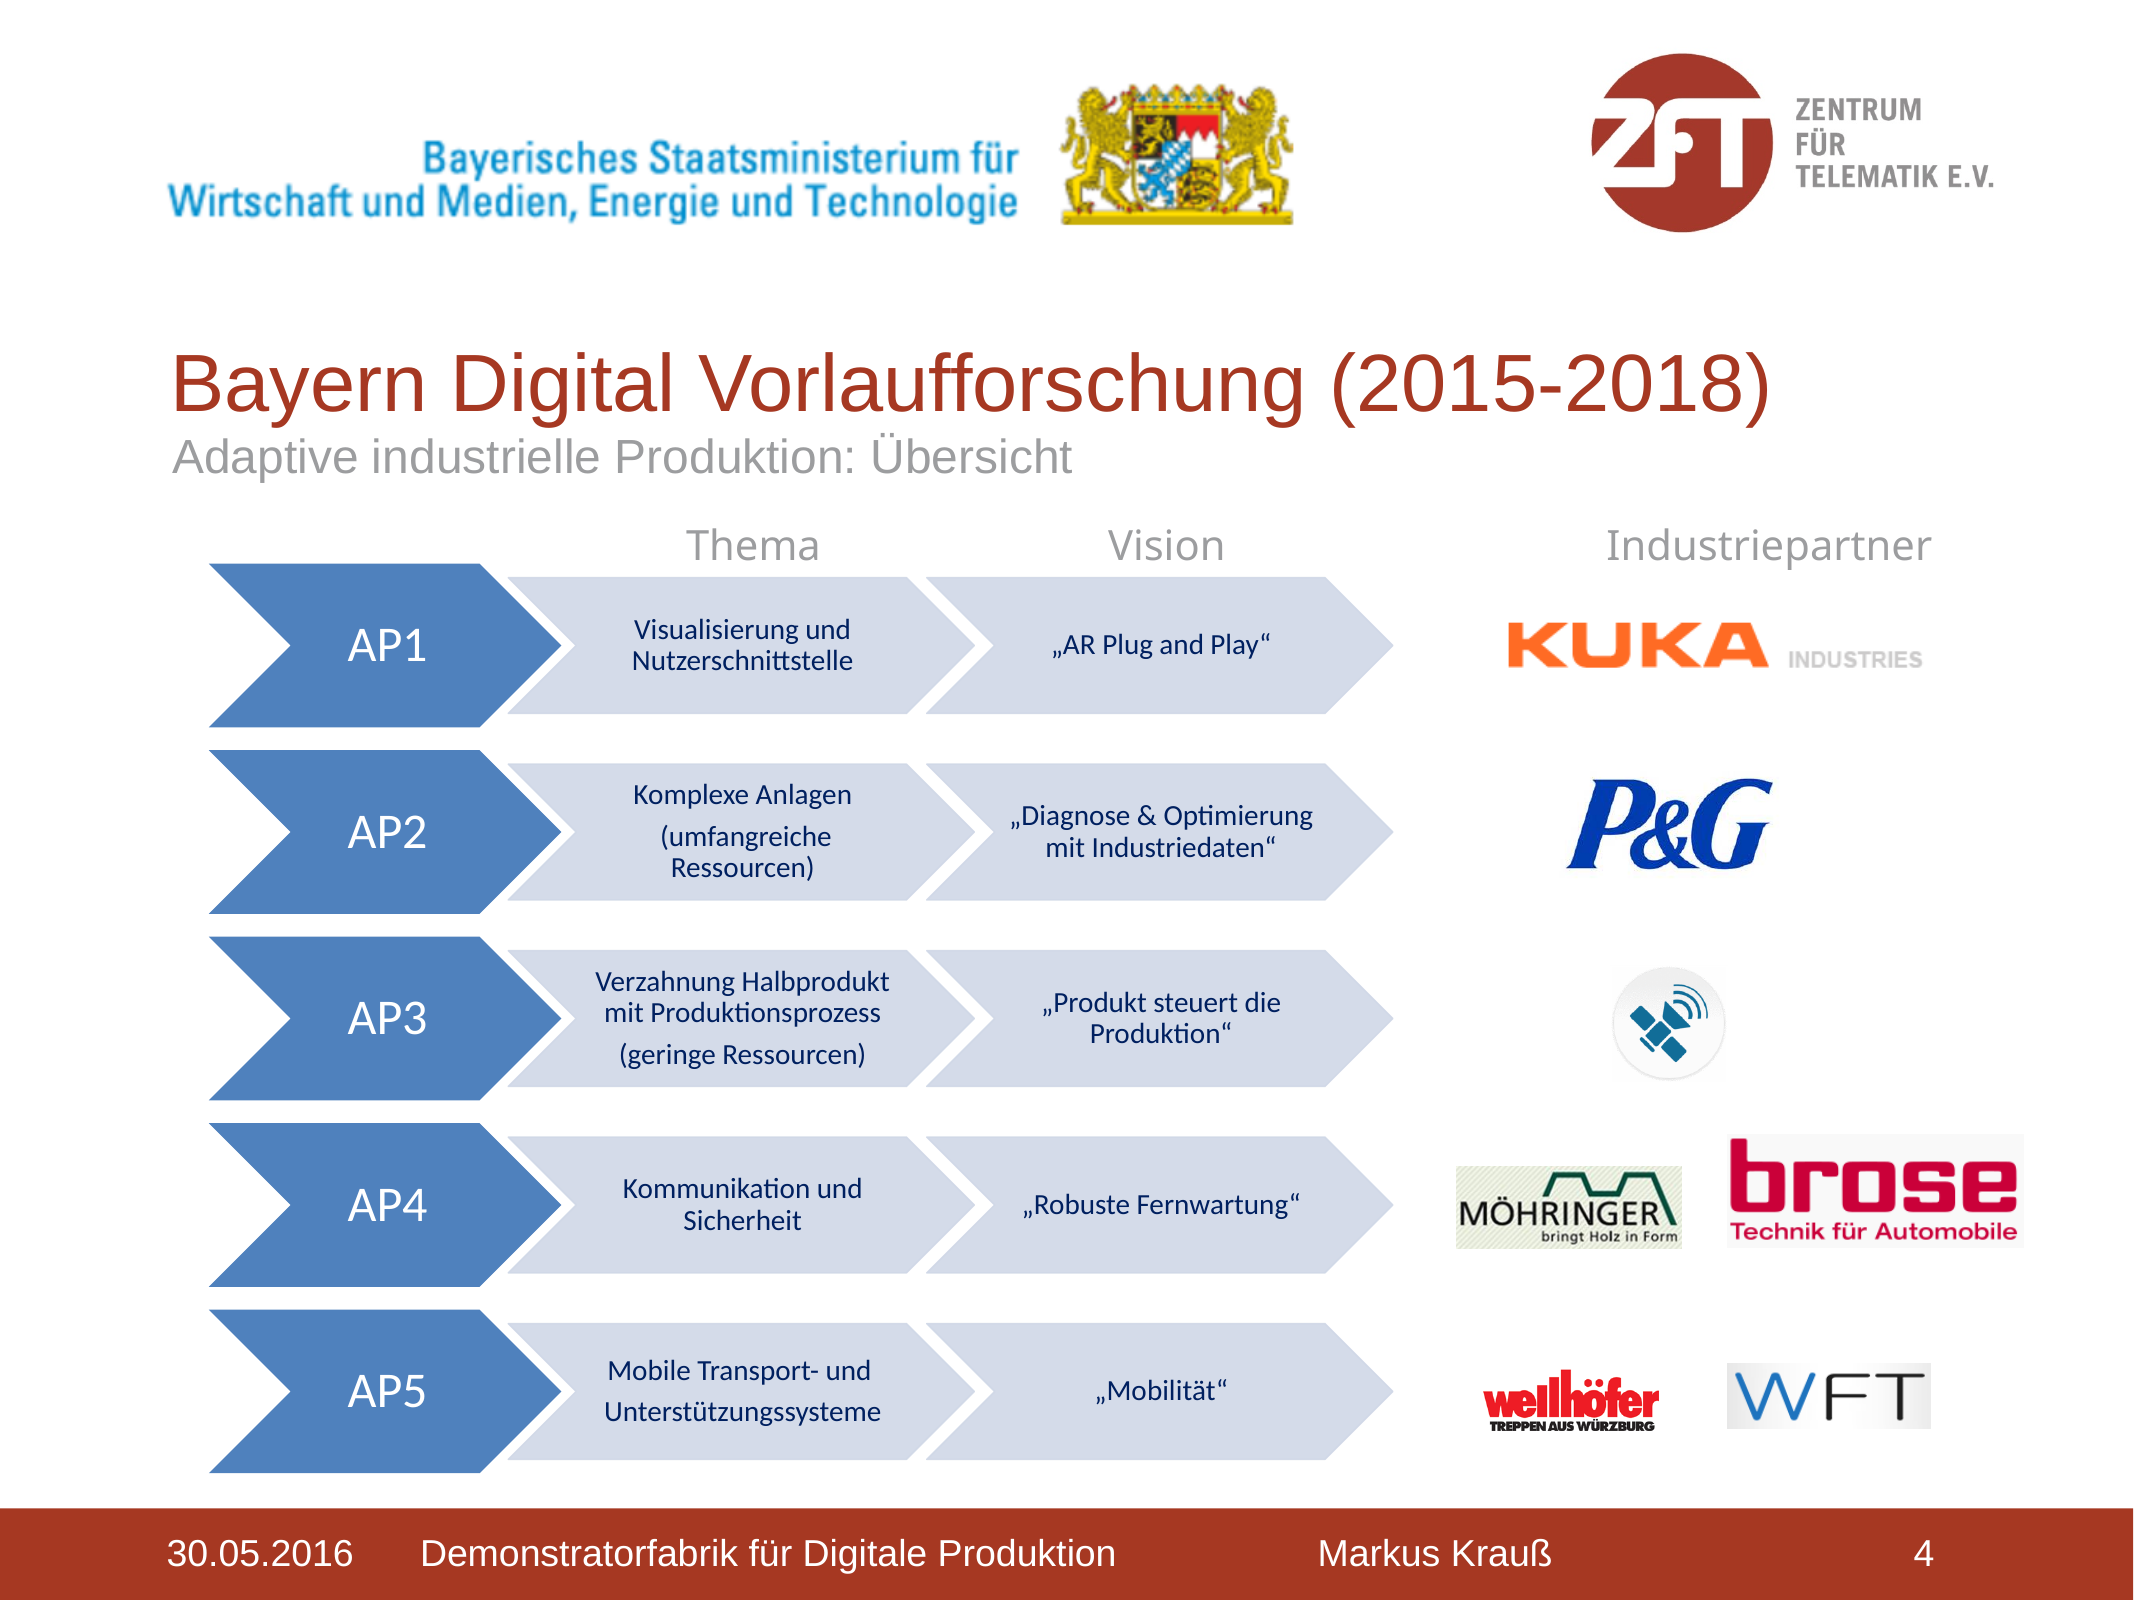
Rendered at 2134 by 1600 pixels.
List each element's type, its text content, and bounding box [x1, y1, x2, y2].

picture [1727, 1134, 2024, 1249]
picture [1727, 1363, 1931, 1429]
picture [156, 73, 1303, 234]
picture [1503, 614, 1931, 680]
picture [1482, 1363, 1662, 1435]
picture [1456, 1165, 1682, 1249]
title Bayern Digital Vorlaufforschung (2015-2018) [155, 322, 1988, 421]
picture [1609, 964, 1728, 1082]
subtitle Adaptive industrielle Produktion: Übersicht [157, 418, 1990, 489]
text_box Thema [664, 511, 843, 562]
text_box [0, 563, 1658, 1474]
picture [1567, 25, 2024, 245]
text_box Industriepartner [1550, 511, 1988, 576]
text_box Vision [1078, 511, 1256, 562]
picture [1551, 764, 1788, 884]
